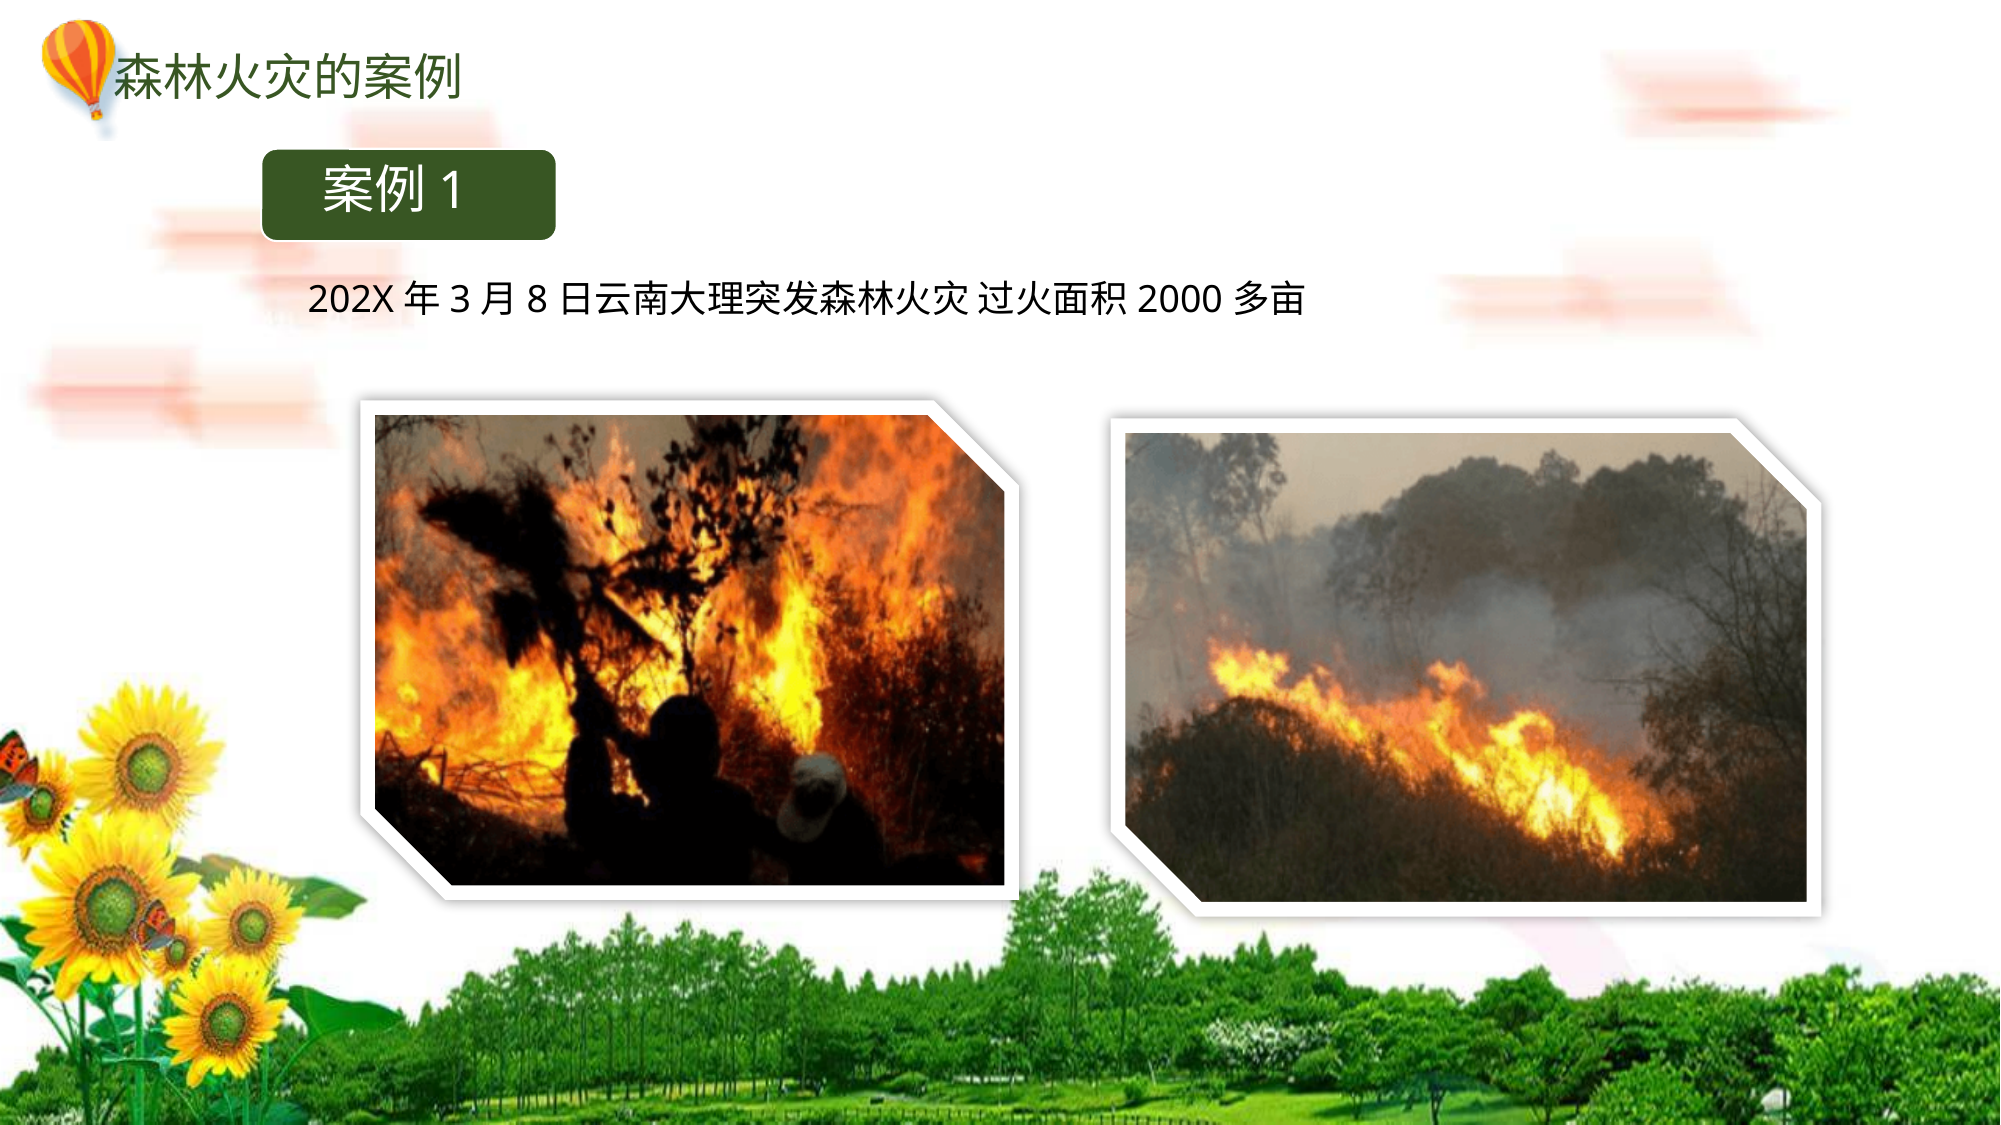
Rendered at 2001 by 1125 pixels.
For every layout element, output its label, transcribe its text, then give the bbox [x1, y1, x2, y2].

text_box [260, 147, 558, 243]
text_box 案例1 [307, 148, 511, 226]
picture [0, 0, 2000, 1125]
text_box 森林火灾的案例 [147, 38, 749, 114]
text_box 202X年3月8日云南大理突发森林火灾 过火面积2000多亩 [307, 252, 1572, 321]
